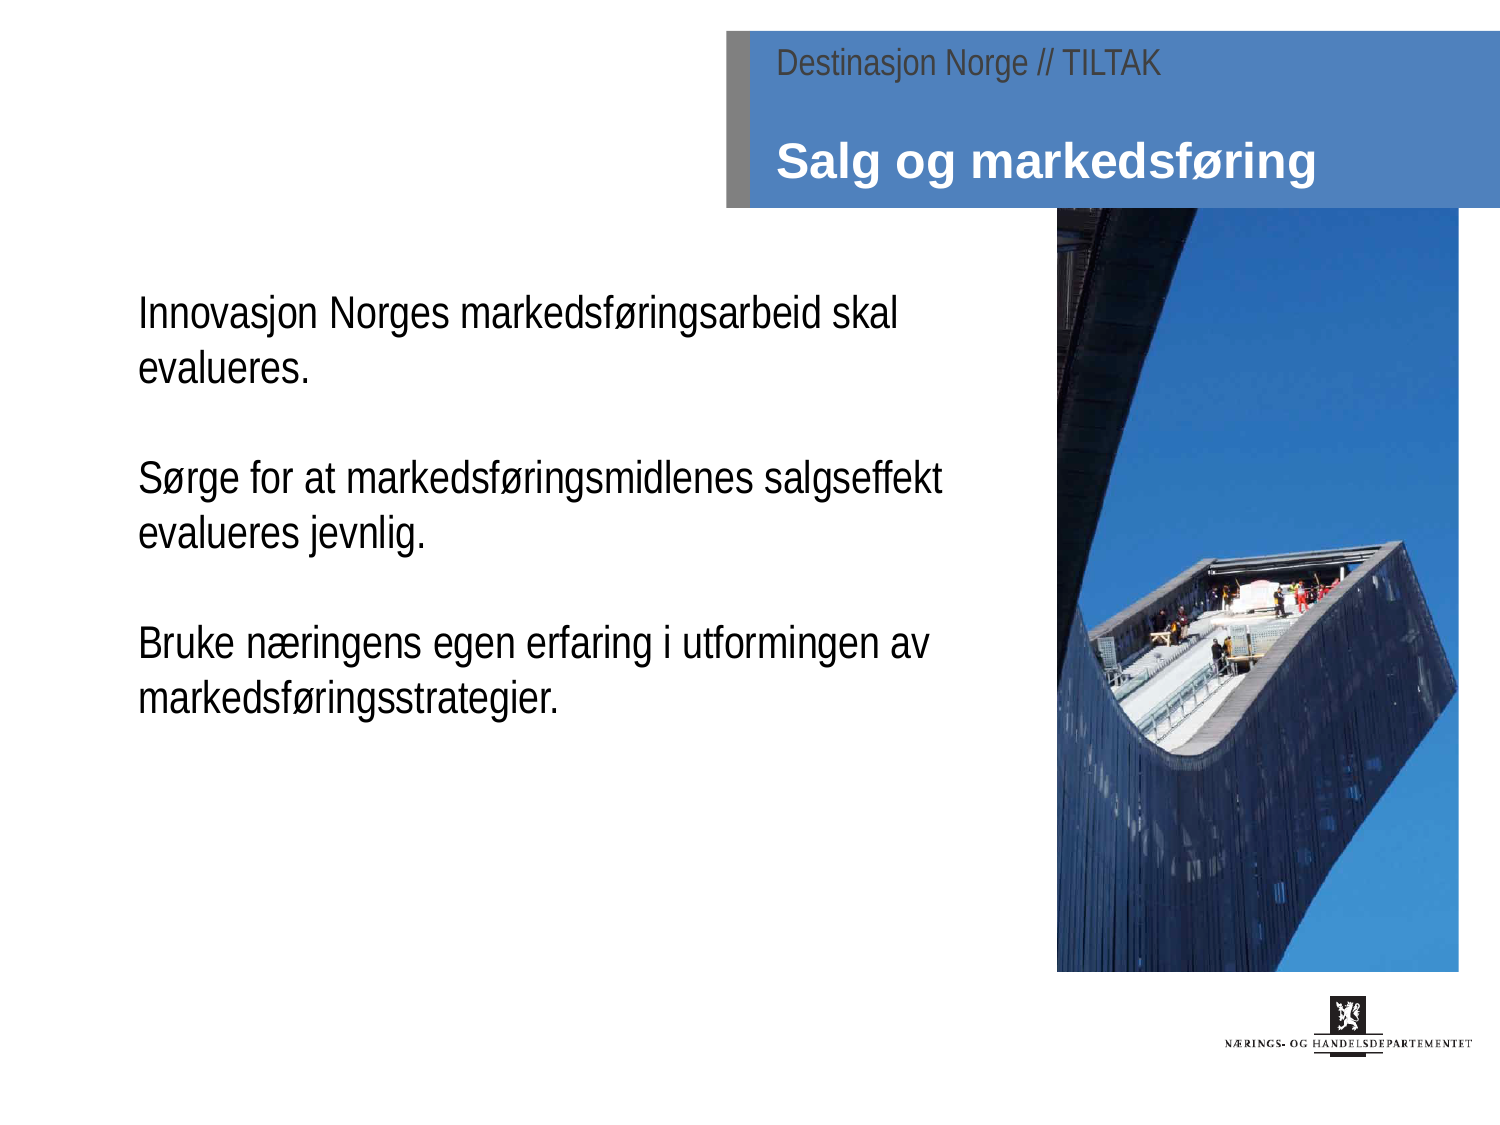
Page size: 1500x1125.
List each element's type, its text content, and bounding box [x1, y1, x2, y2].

text_box Innovasjon Norges markedsføringsarbeid skal evalueres. Sørge for at markedsføringsmidlenes salgseffekt evalueres jevnlig. Bruke næringens egen erfaring i utformingen av markedsføringsstrategier. [123, 275, 987, 1018]
picture [1202, 987, 1500, 1074]
text_box [724, 29, 752, 210]
picture [1056, 184, 1459, 972]
text_box Destinasjon Norge // TILTAK Salg og markedsføring [761, 30, 1500, 196]
text_box [752, 29, 1500, 210]
